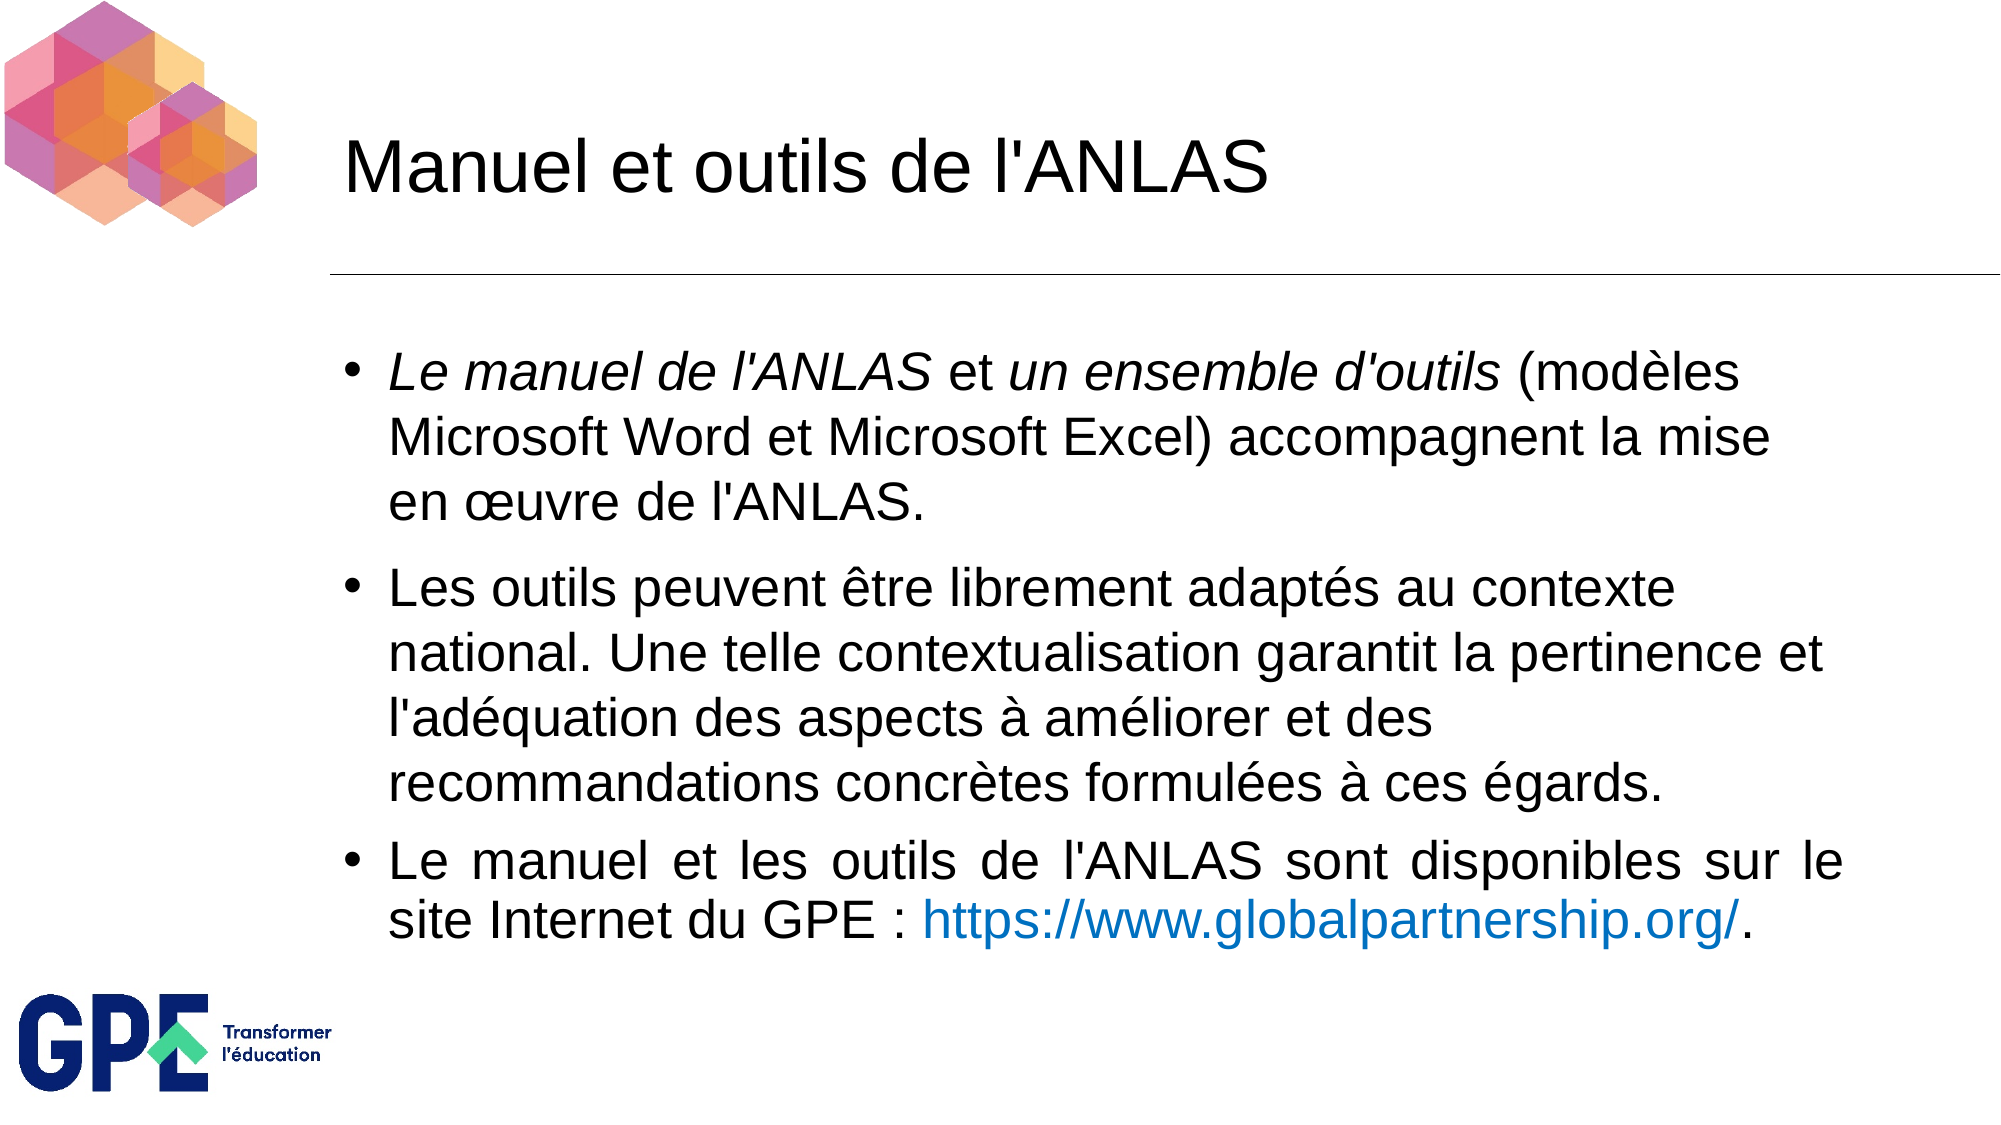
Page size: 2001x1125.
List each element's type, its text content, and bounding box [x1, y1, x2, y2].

picture [0, 0, 260, 230]
title Manuel et outils de l'ANLAS [328, 59, 1863, 278]
picture [0, 966, 356, 1125]
list Le manuel de l'ANLAS et un ensemble d'outils (modèles Microsoft Word et Microsoft Excel) accompagnent la mise en œuvre de l'ANLAS. Les outils peuvent être librement adaptés au contexte national. Une telle contextualisation garantit la pertinence et l'adéquation des aspects à améliorer et des recommandations concrètes formulées à ces égards. Le manuel et les outils de l'ANLAS sont disponibles sur le site Internet du GPE : https://www.globalpartnership.org/. [328, 328, 1863, 1019]
